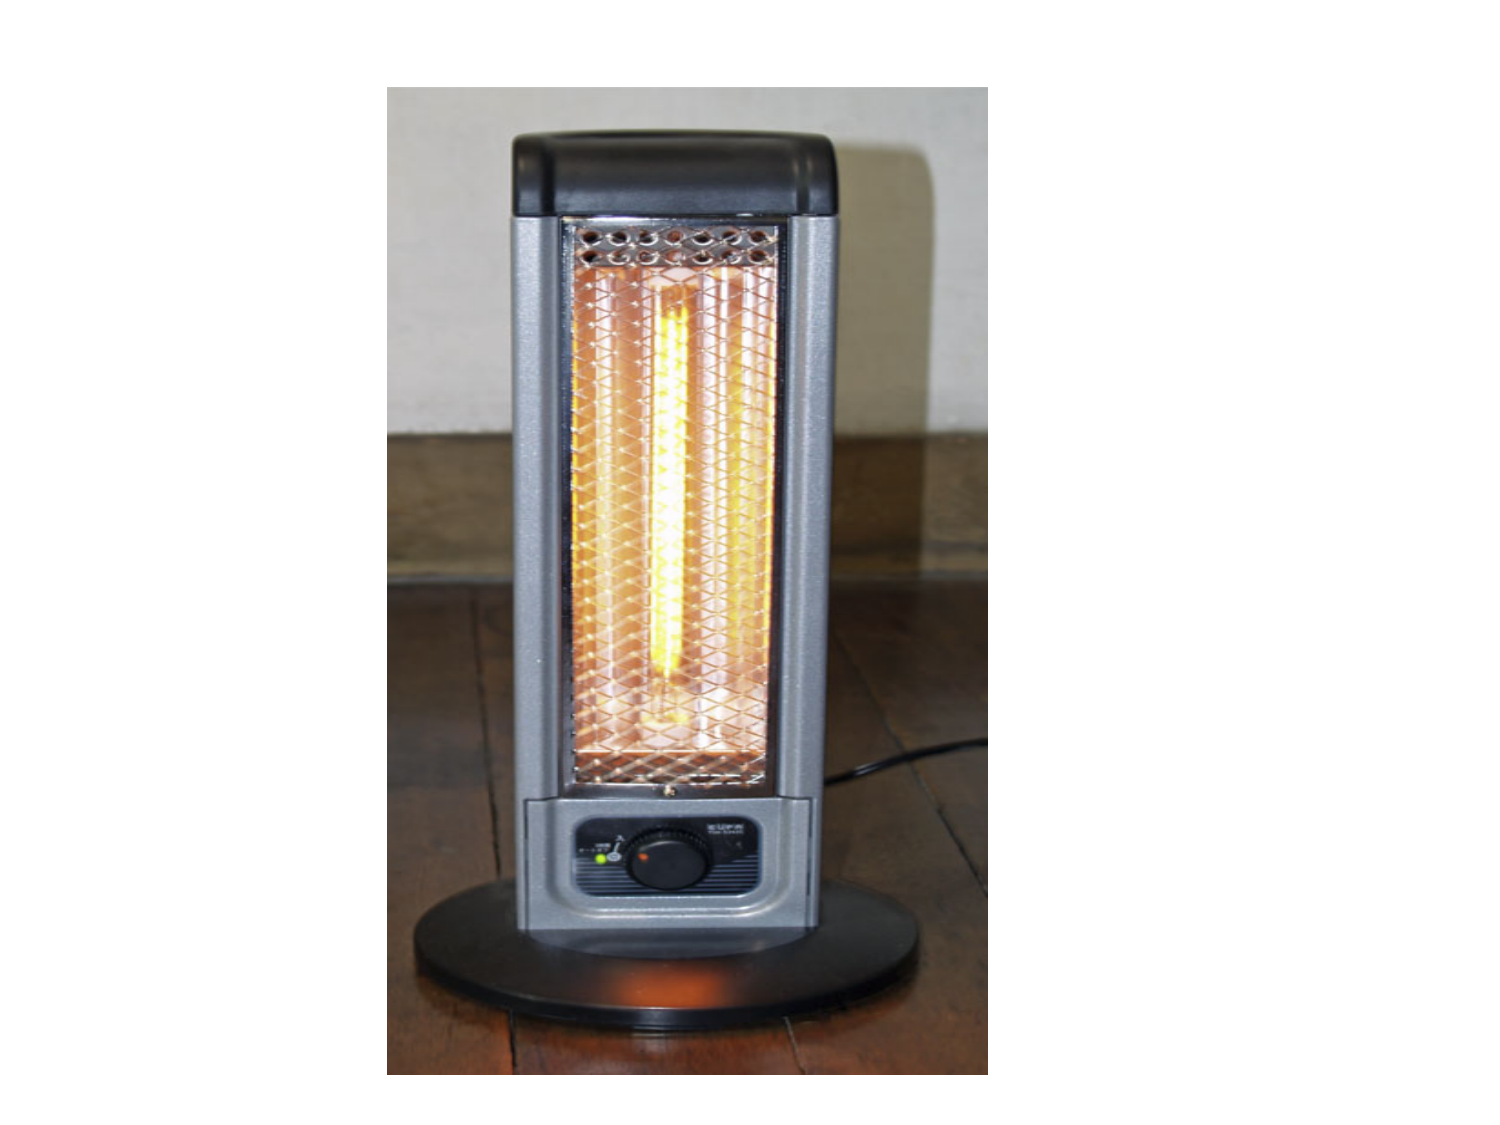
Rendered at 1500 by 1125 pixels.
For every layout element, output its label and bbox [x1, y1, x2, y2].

list [387, 87, 988, 1076]
